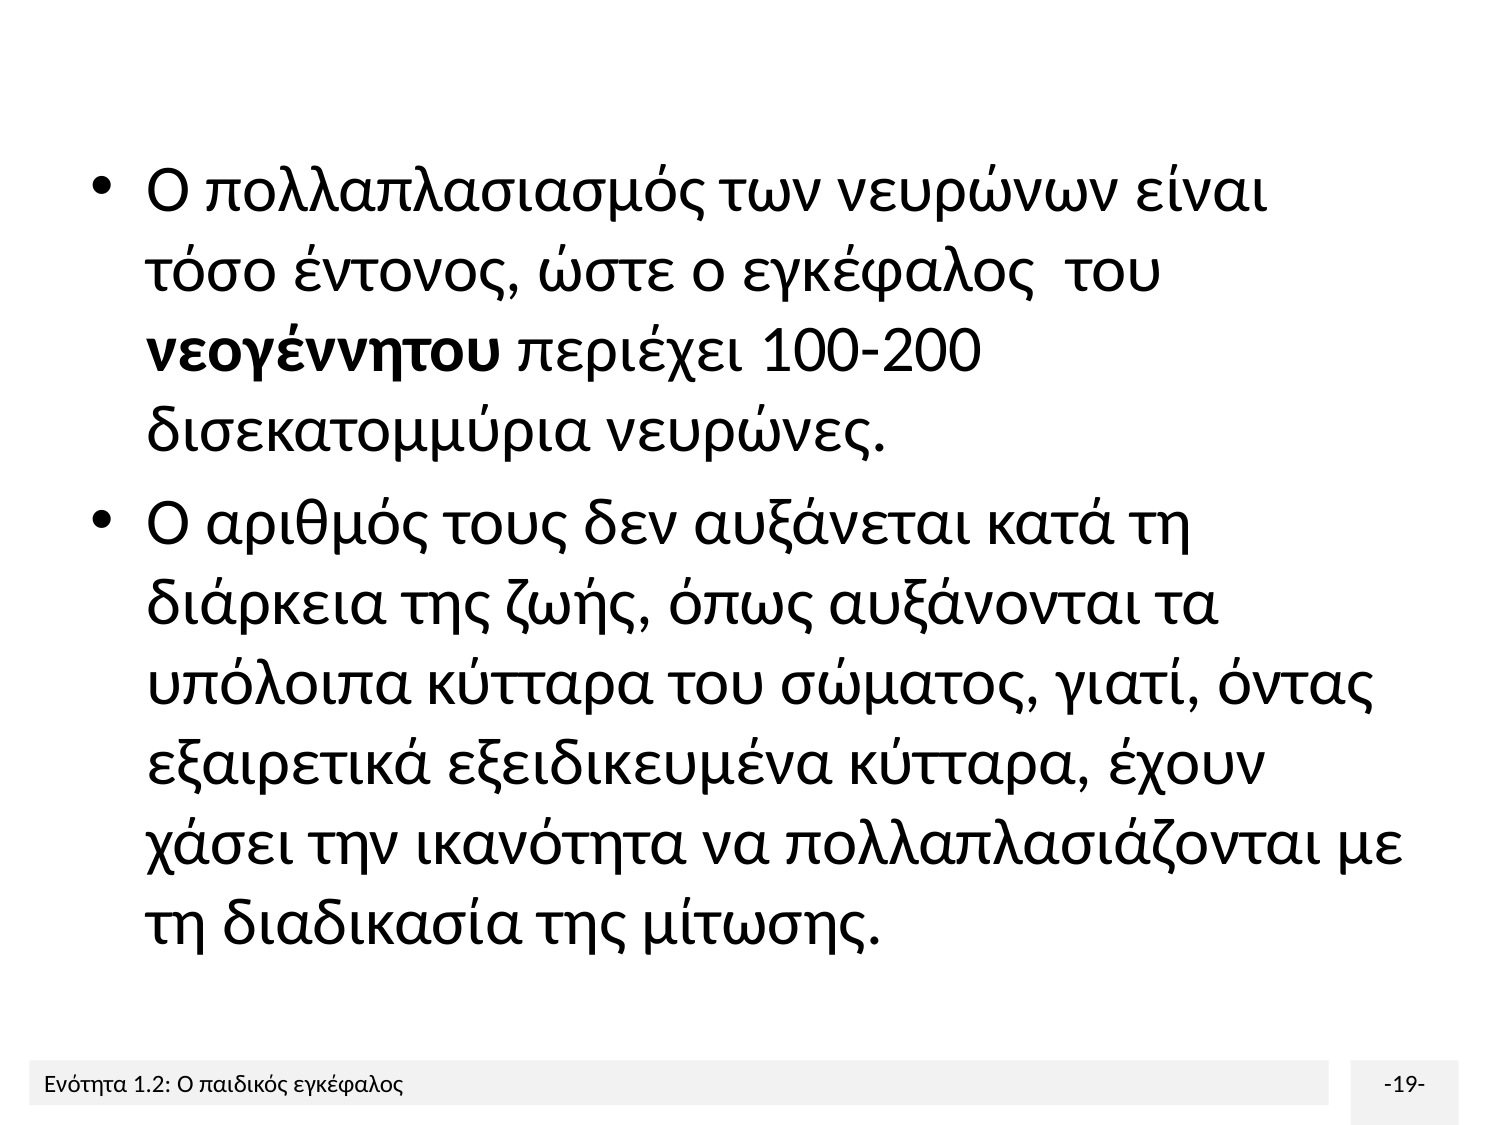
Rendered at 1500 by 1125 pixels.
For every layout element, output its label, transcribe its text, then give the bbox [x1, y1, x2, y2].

list Ο πολλαπλασιασμός των νευρώνων είναι τόσο έντονος, ώστε ο εγκέφαλος του νεογέννητου περιέχει 100-200 δισεκατομμύρια νευρώνες. Ο αριθμός τους δεν αυξάνεται κατά τη διάρκεια της ζωής, όπως αυξάνονται τα υπόλοιπα κύτταρα του σώματος, γιατί, όντας εξαιρετικά εξειδικευμένα κύτταρα, έχουν χάσει την ικανότητα να πολλαπλασιάζονται με τη διαδικασία της μίτωσης. [75, 137, 1425, 1005]
